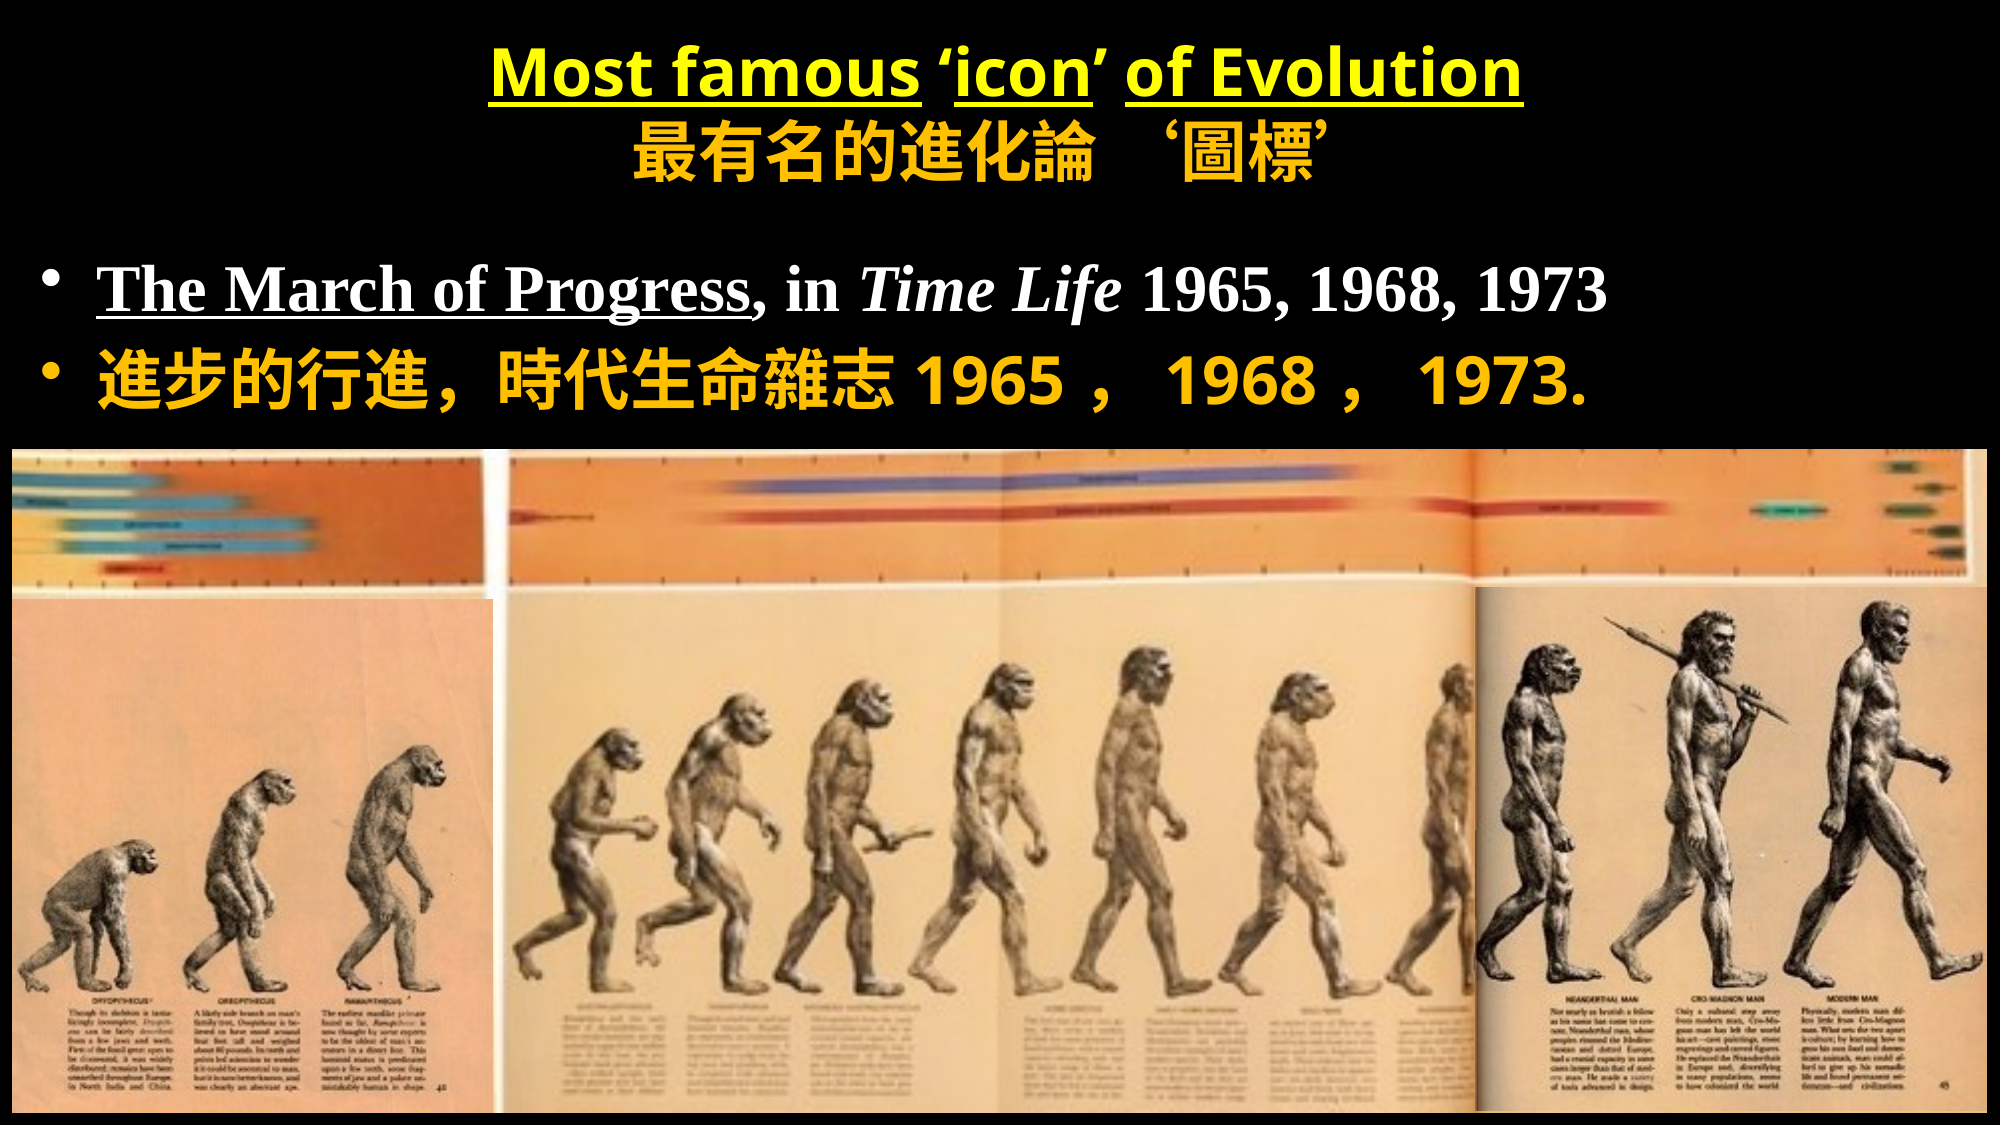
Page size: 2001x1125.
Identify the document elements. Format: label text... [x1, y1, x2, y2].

list The March of Progress, in Time Life 1965, 1968, 1973 進步的行進，時代生命雜志1965，1968，1973. [24, 237, 1975, 431]
title Most famous ‘icon’ of Evolution 最有名的進化論 ‘圖標’ [24, 12, 1988, 208]
picture [12, 449, 1987, 1113]
